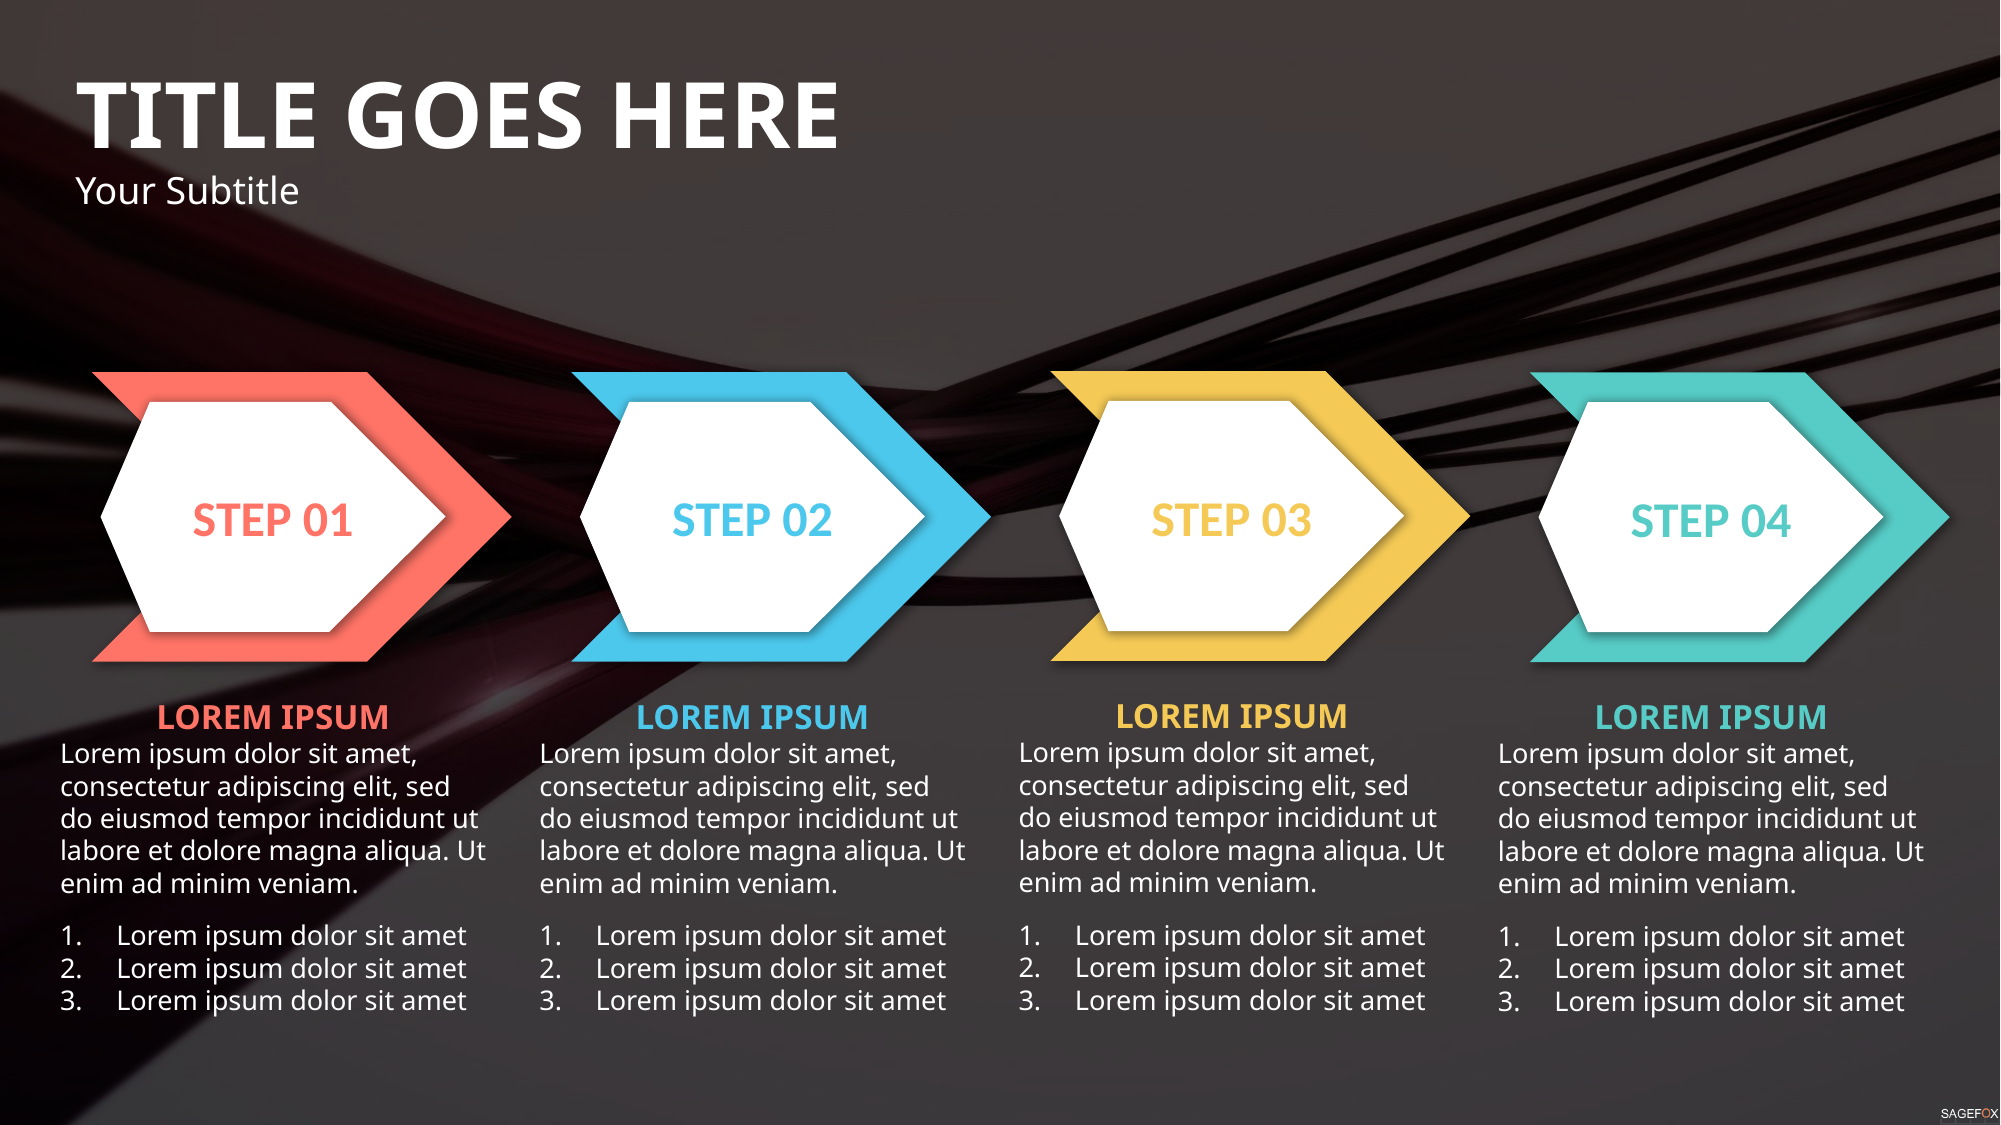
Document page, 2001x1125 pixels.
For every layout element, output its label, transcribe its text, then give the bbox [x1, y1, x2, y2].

text_box LOREM IPSUM Lorem ipsum dolor sit amet, consectetur adipiscing elit, sed do eiusmod tempor incididunt ut labore et dolore magna aliqua. Ut enim ad minim veniam. Lorem ipsum dolor sit amet Lorem ipsum dolor sit amet Lorem ipsum dolor sit amet [50, 691, 497, 1022]
text_box [568, 371, 993, 663]
text_box LOREM IPSUM Lorem ipsum dolor sit amet, consectetur adipiscing elit, sed do eiusmod tempor incididunt ut labore et dolore magna aliqua. Ut enim ad minim veniam. Lorem ipsum dolor sit amet Lorem ipsum dolor sit amet Lorem ipsum dolor sit amet [1008, 690, 1456, 1021]
picture [0, 0, 2001, 1125]
text_box LOREM IPSUM Lorem ipsum dolor sit amet, consectetur adipiscing elit, sed do eiusmod tempor incididunt ut labore et dolore magna aliqua. Ut enim ad minim veniam. Lorem ipsum dolor sit amet Lorem ipsum dolor sit amet Lorem ipsum dolor sit amet [1488, 691, 1935, 1022]
text_box STEP 04 [1537, 401, 1886, 634]
text_box STEP 01 [99, 400, 448, 633]
text_box TITLE GOES HERE Your Subtitle [60, 49, 1036, 220]
text_box STEP 02 [578, 400, 927, 633]
text_box [1047, 370, 1472, 662]
text_box [1527, 371, 1952, 664]
text_box [89, 371, 514, 663]
text_box LOREM IPSUM Lorem ipsum dolor sit amet, consectetur adipiscing elit, sed do eiusmod tempor incididunt ut labore et dolore magna aliqua. Ut enim ad minim veniam. Lorem ipsum dolor sit amet Lorem ipsum dolor sit amet Lorem ipsum dolor sit amet [529, 691, 976, 1022]
text_box STEP 03 [1058, 399, 1406, 633]
